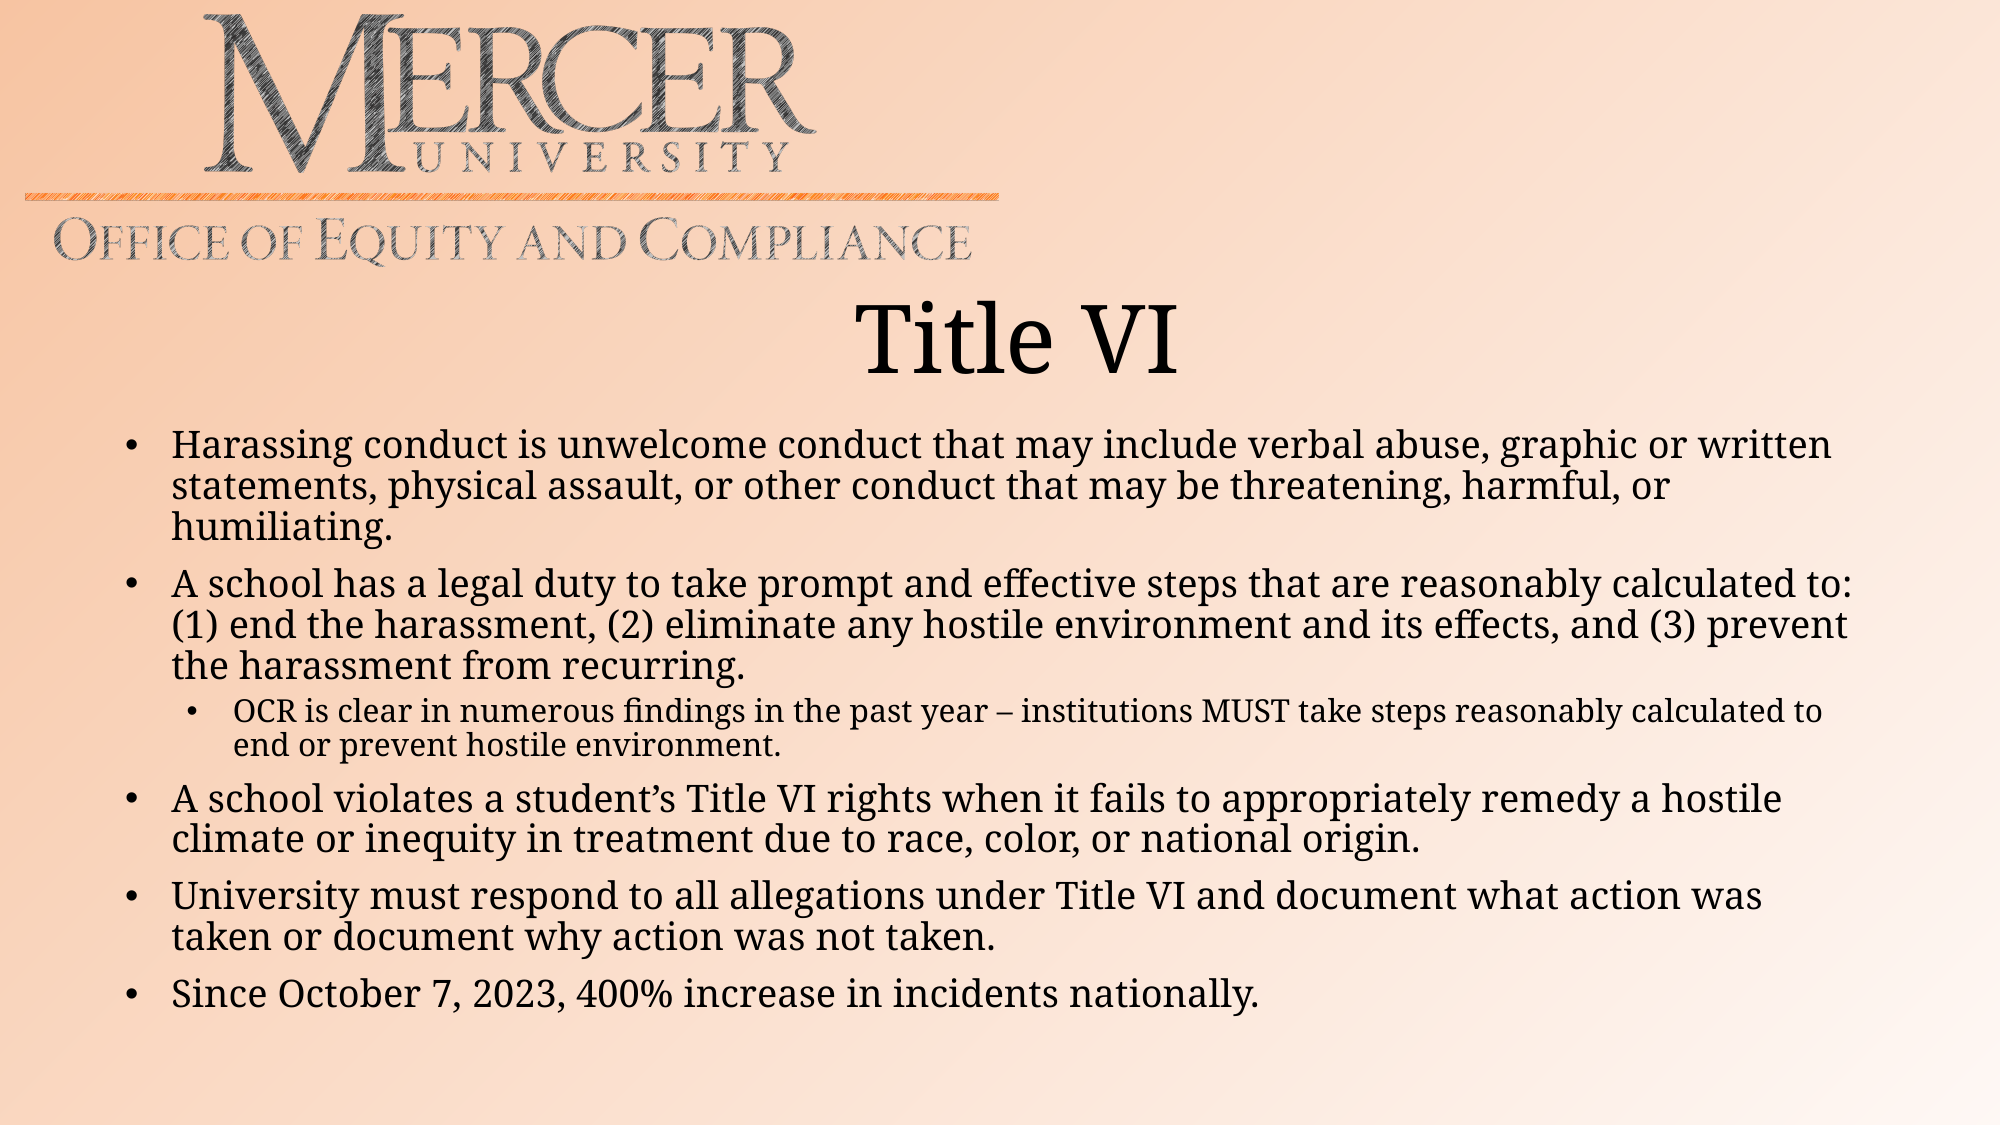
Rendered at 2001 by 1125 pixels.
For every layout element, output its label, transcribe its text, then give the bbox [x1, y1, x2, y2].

title Title VI [54, 283, 1981, 402]
picture [24, 14, 1000, 267]
subtitle Harassing conduct is unwelcome conduct that may include verbal abuse, graphic or written statements, physical assault, or other conduct that may be threatening, harmful, or humiliating. A school has a legal duty to take prompt and effective steps that are reasonably calculated to: (1) end the harassment, (2) eliminate any hostile environment and its effects, and (3) prevent the harassment from recurring. OCR is clear in numerous findings in the past year – institutions MUST take steps reasonably calculated to end or prevent hostile environment. A school violates a student’s Title VI rights when it fails to appropriately remedy a hostile climate or inequity in treatment due to race, color, or national origin. University must respond to all allegations under Title VI and document what action was taken or document why action was not taken. Since October 7, 2023, 400% increase in incidents nationally. [110, 418, 1890, 1024]
